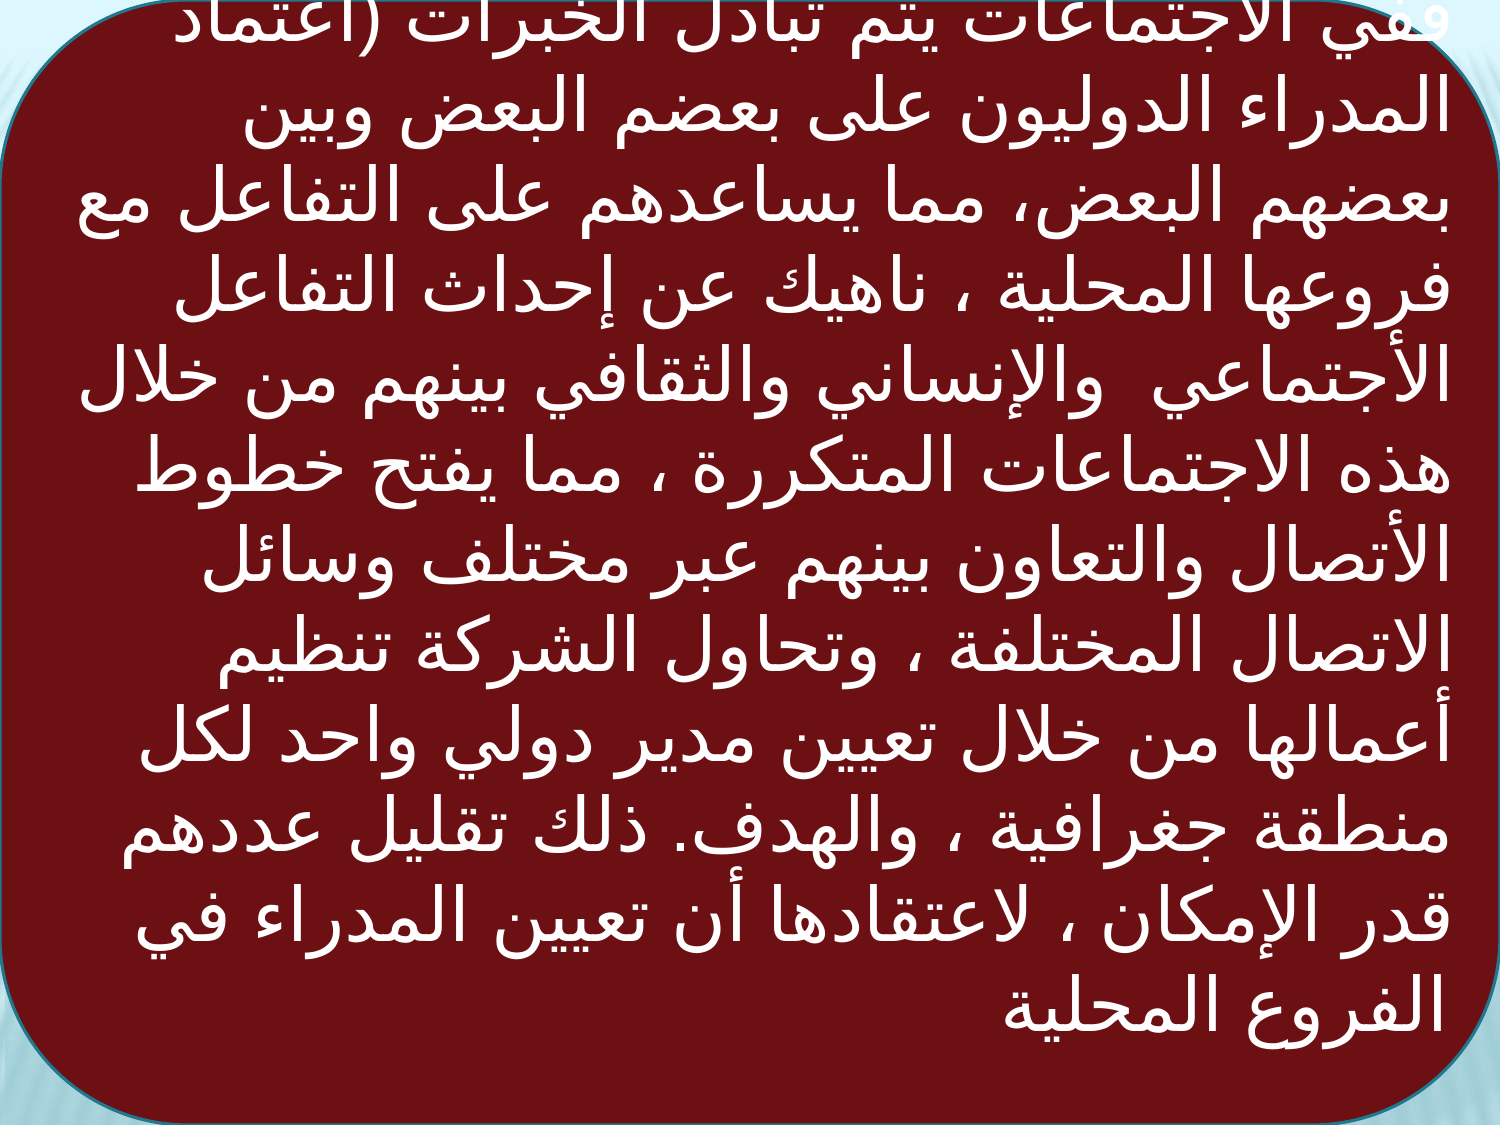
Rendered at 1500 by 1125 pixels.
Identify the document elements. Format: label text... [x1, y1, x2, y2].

text_box [1471, 84, 1500, 1041]
text_box ففي الاجتماعات يتم تبادل الخبرات (اعتماد المدراء الدوليون على بعضم البعض وبين بعضهم البعض، مما يساعدهم على التفاعل مع فروعها المحلية ، ناهيك عن إحداث التفاعل الأجتماعي والإنساني والثقافي بينهم من خلال هذه الاجتماعات المتكررة ، مما يفتح خطوط الأتصال والتعاون بينهم عبر مختلف وسائل الاتصال المختلفة ، وتحاول الشركة تنظيم أعمالها من خلال تعيين مدير دولي واحد لكل منطقة جغرافية ، والهدف. ذلك تقليل عددهم قدر الإمكان ، لاعتقادها أن تعيين المدراء في الفروع المحلية [0, 0, 1471, 1054]
text_box [38, 1054, 1462, 1125]
